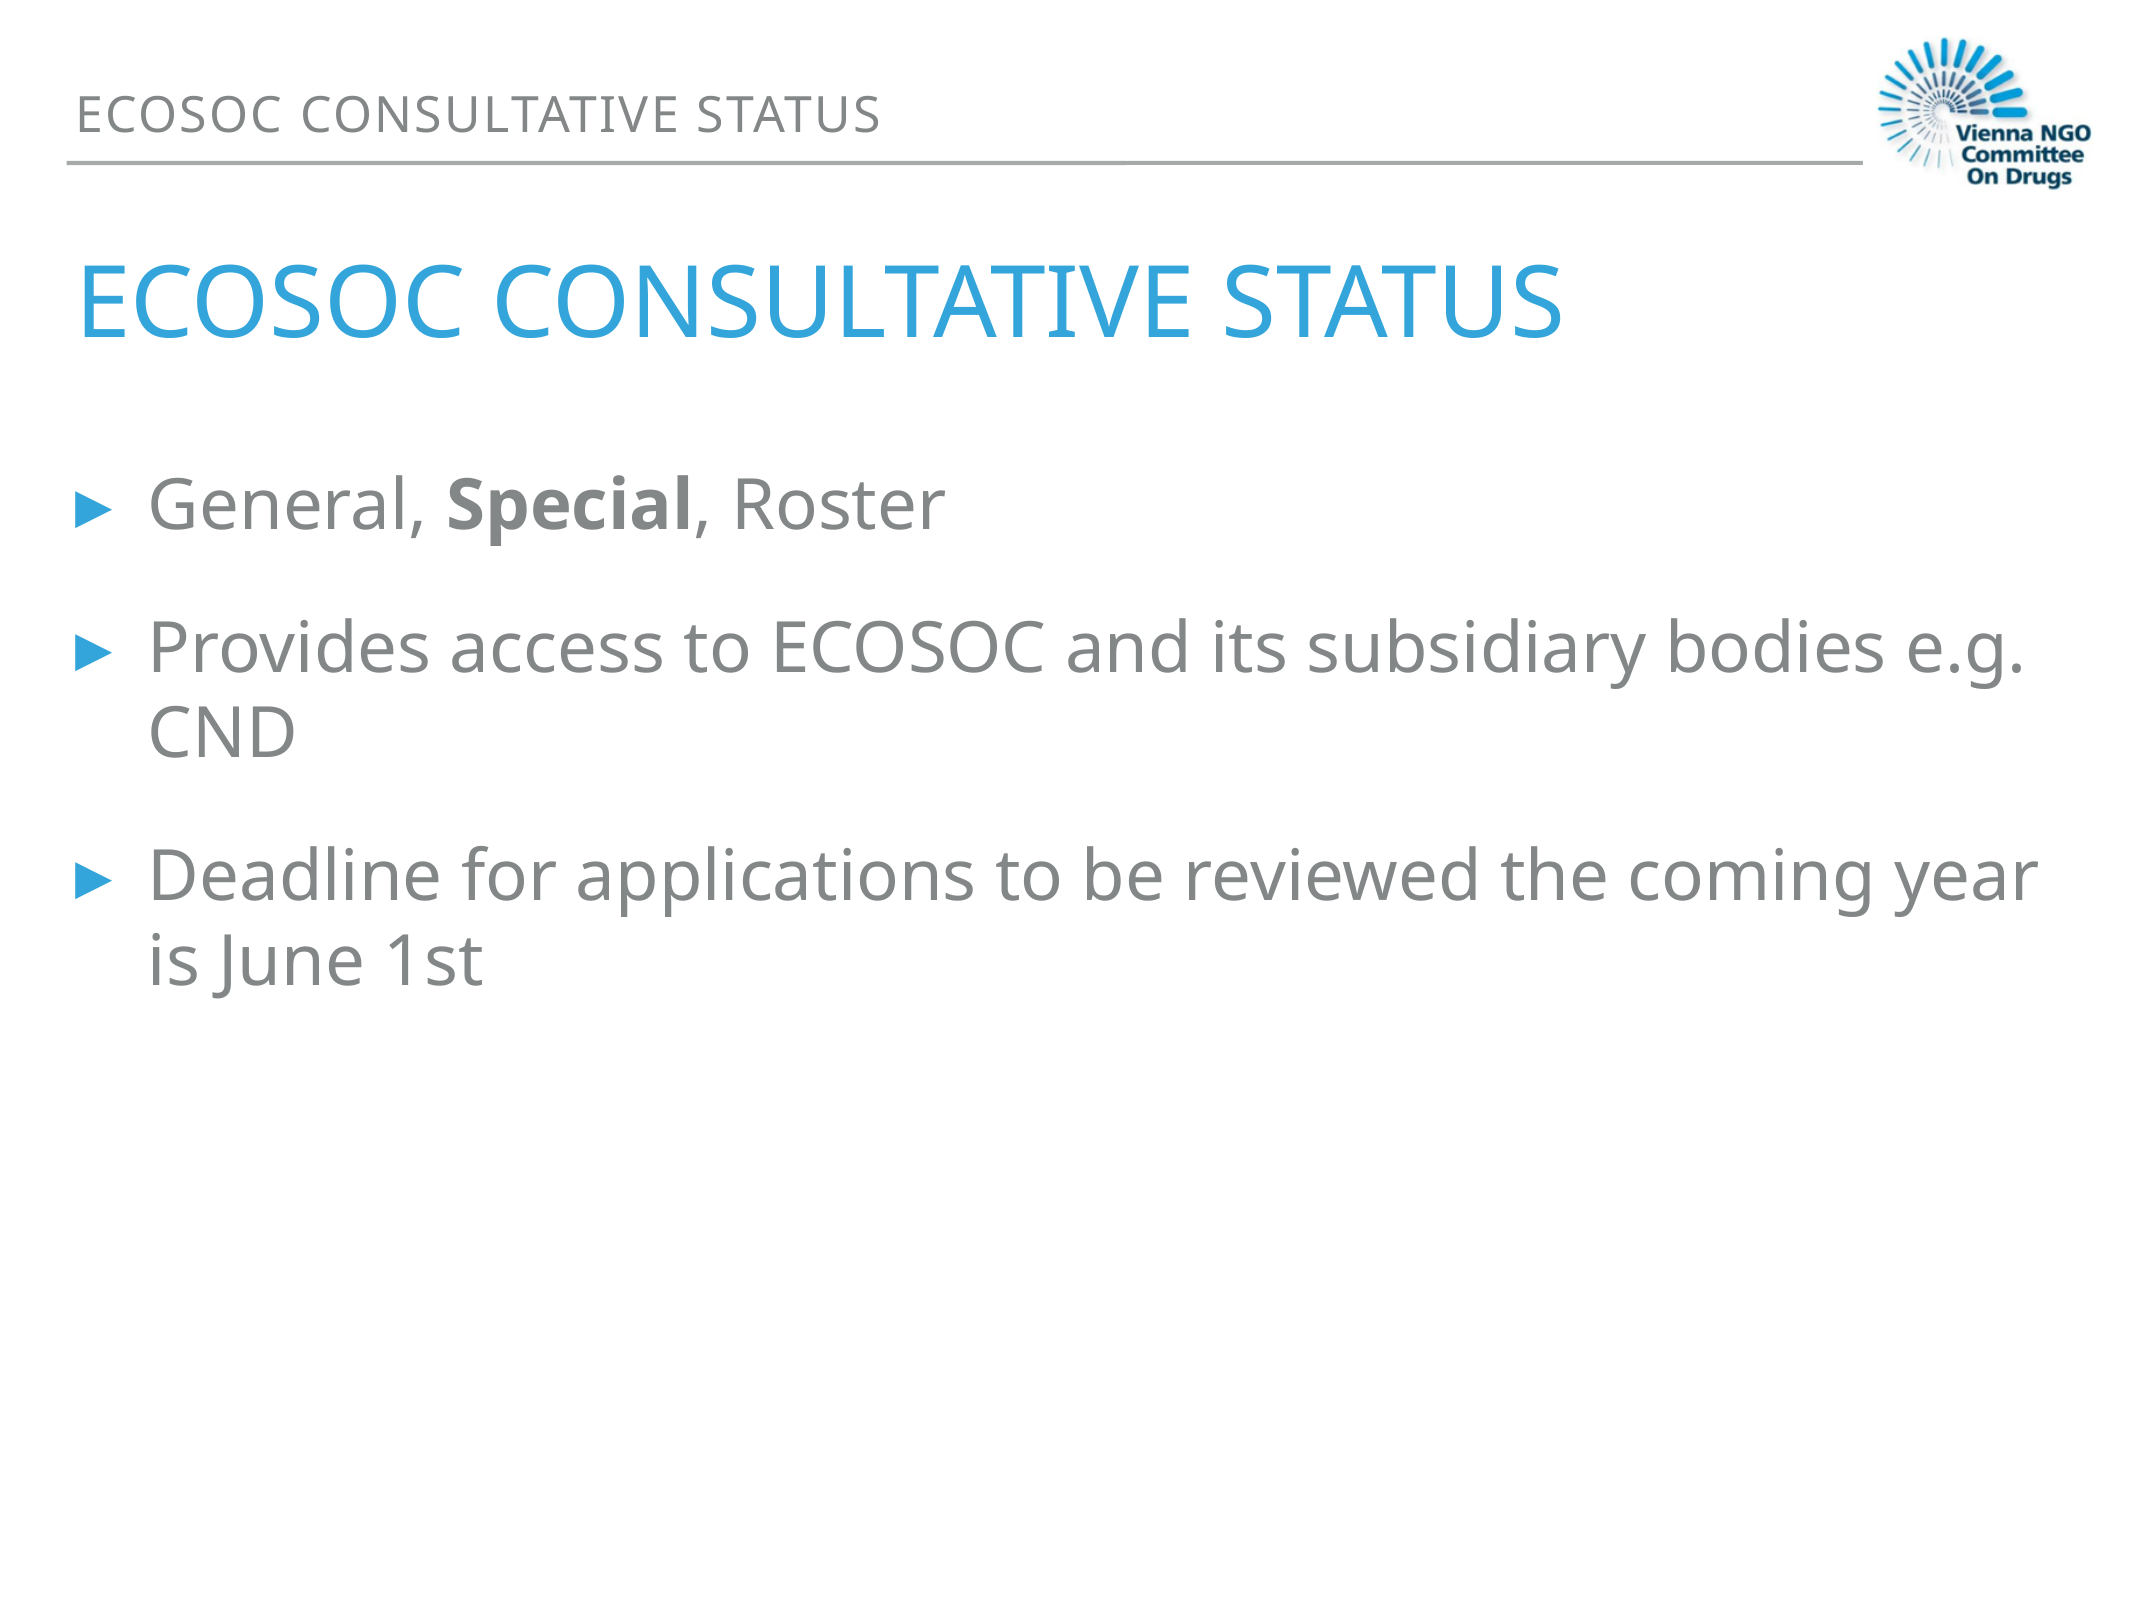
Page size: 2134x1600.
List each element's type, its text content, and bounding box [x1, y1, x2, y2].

title ECOSOC Consultative Status [66, 251, 2068, 372]
list General, Special, Roster Provides access to ECOSOC and its subsidiary bodies e.g. CND Deadline for applications to be reviewed the coming year is June 1st [66, 449, 2068, 1453]
picture [1862, 25, 2105, 218]
list ECOSOC Consultative Status [66, 74, 1901, 151]
